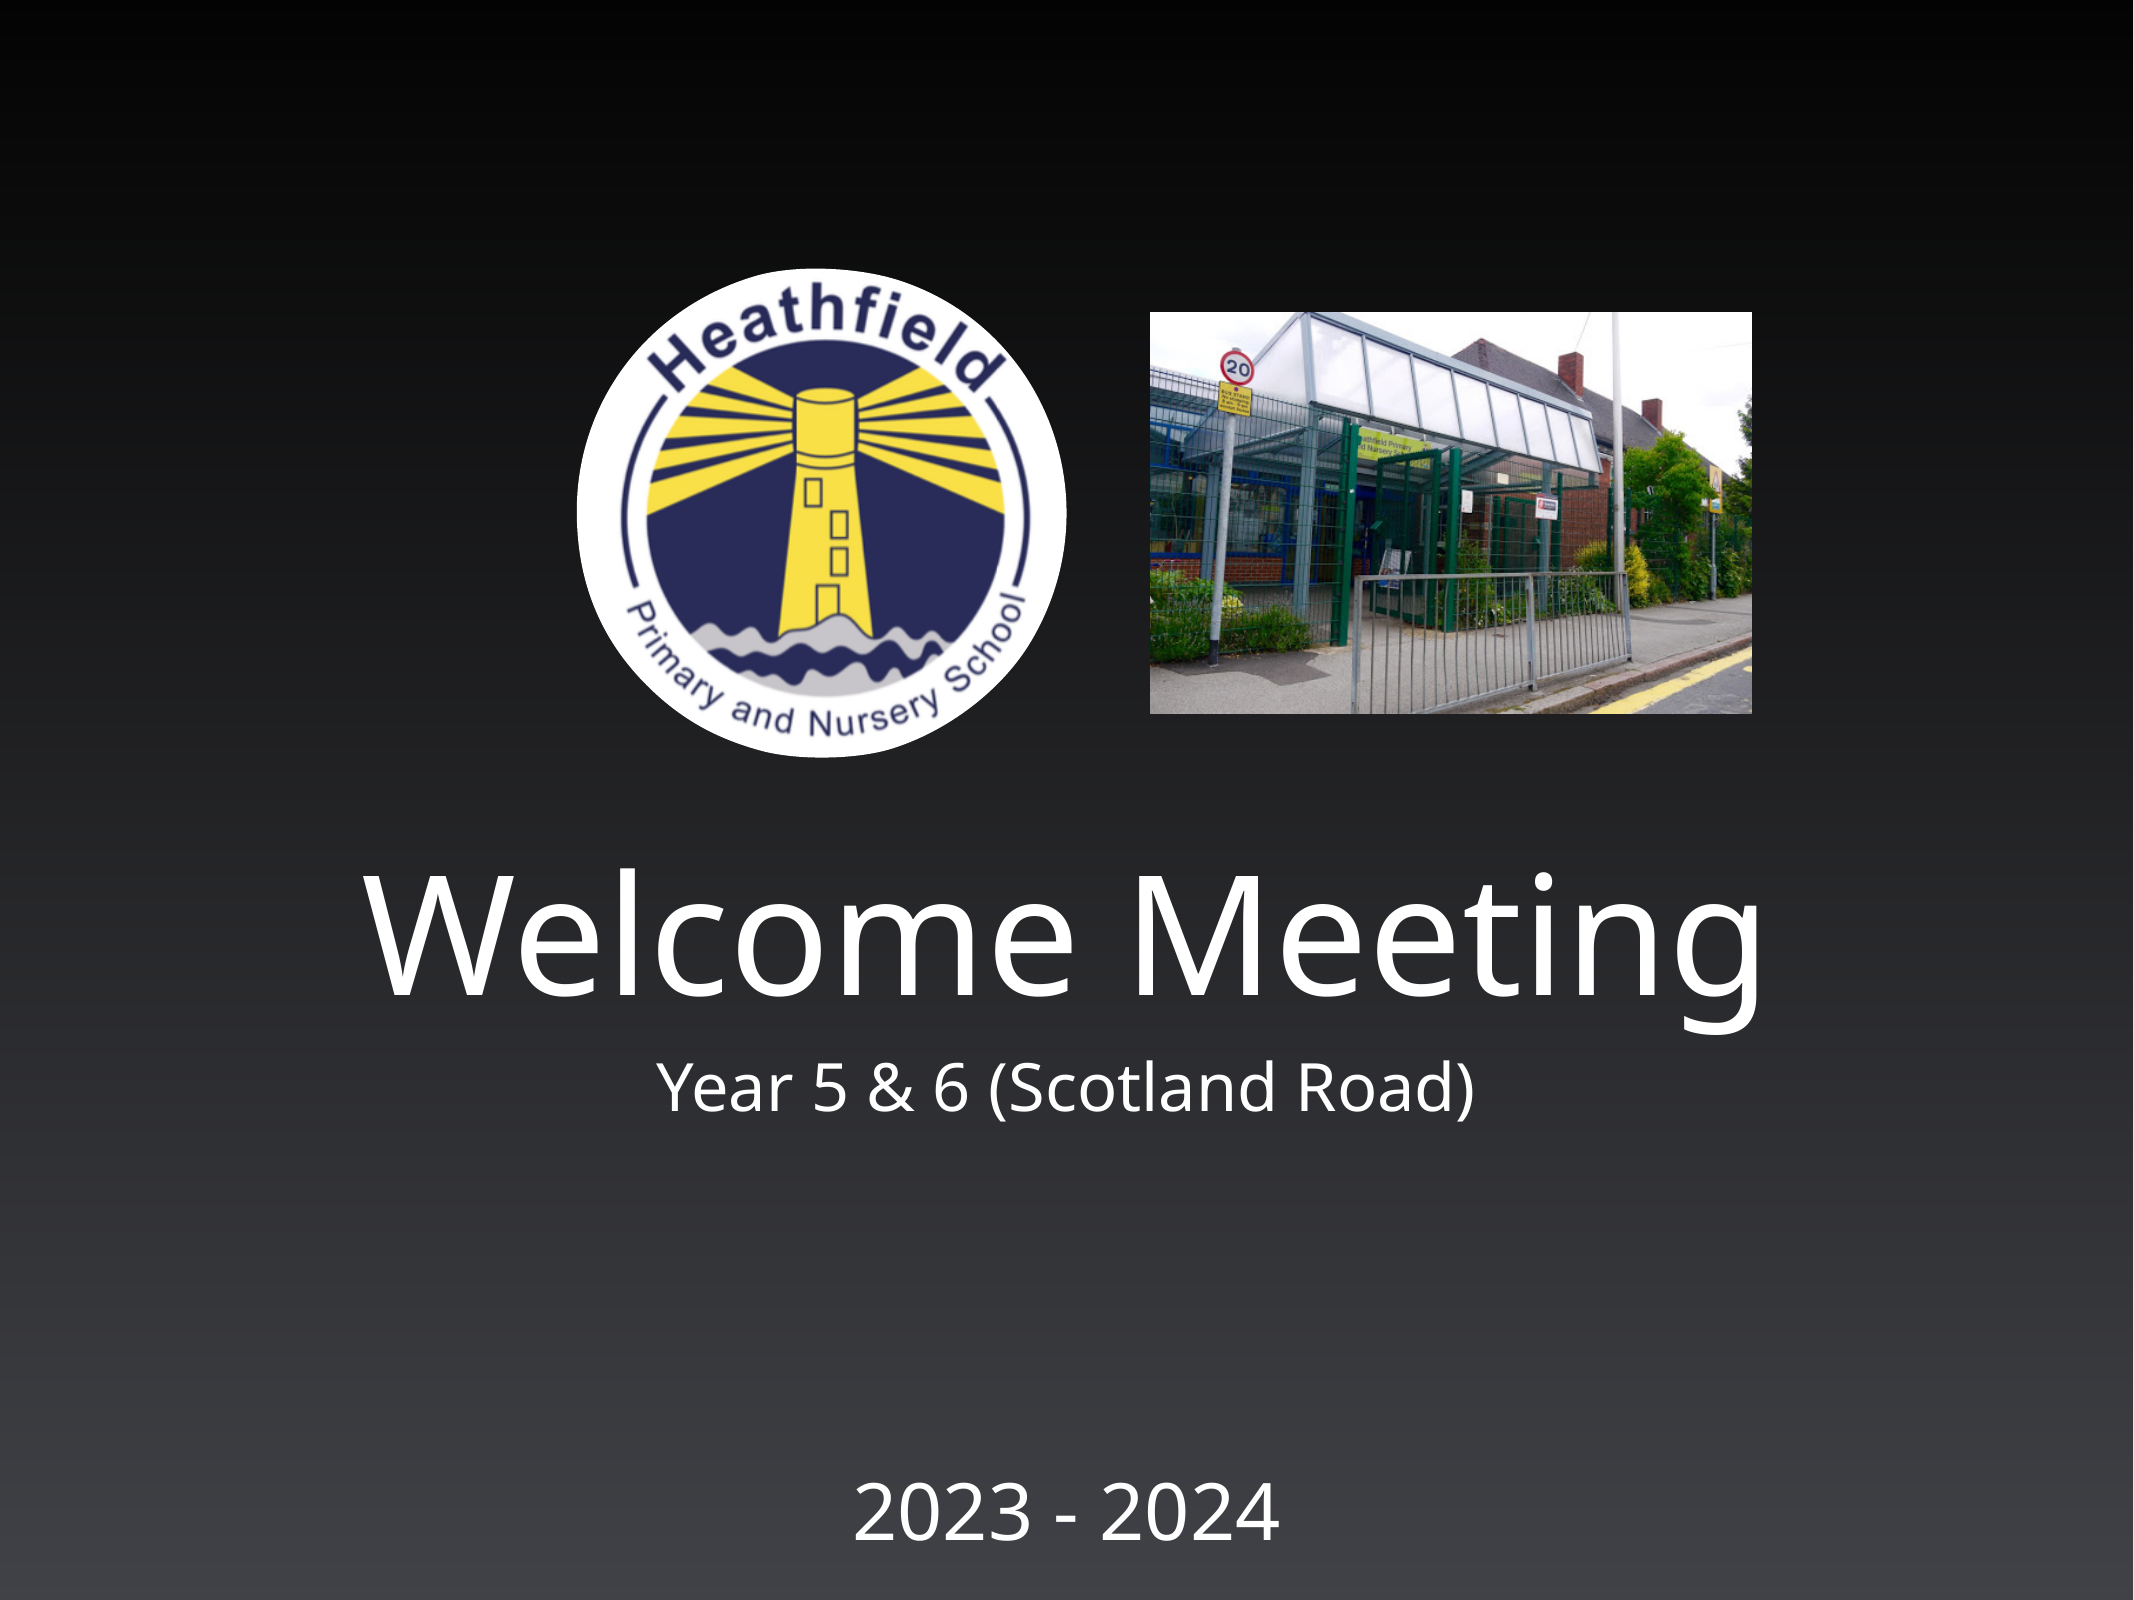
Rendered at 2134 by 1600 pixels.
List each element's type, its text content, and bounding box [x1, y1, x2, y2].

list Year 5 & 6 (Scotland Road) [207, 1035, 1926, 1223]
picture [1150, 312, 1752, 715]
text_box 2023 - 2024 [208, 1453, 1925, 1567]
title Welcome Meeting [207, 799, 1926, 1035]
picture [576, 268, 1067, 758]
